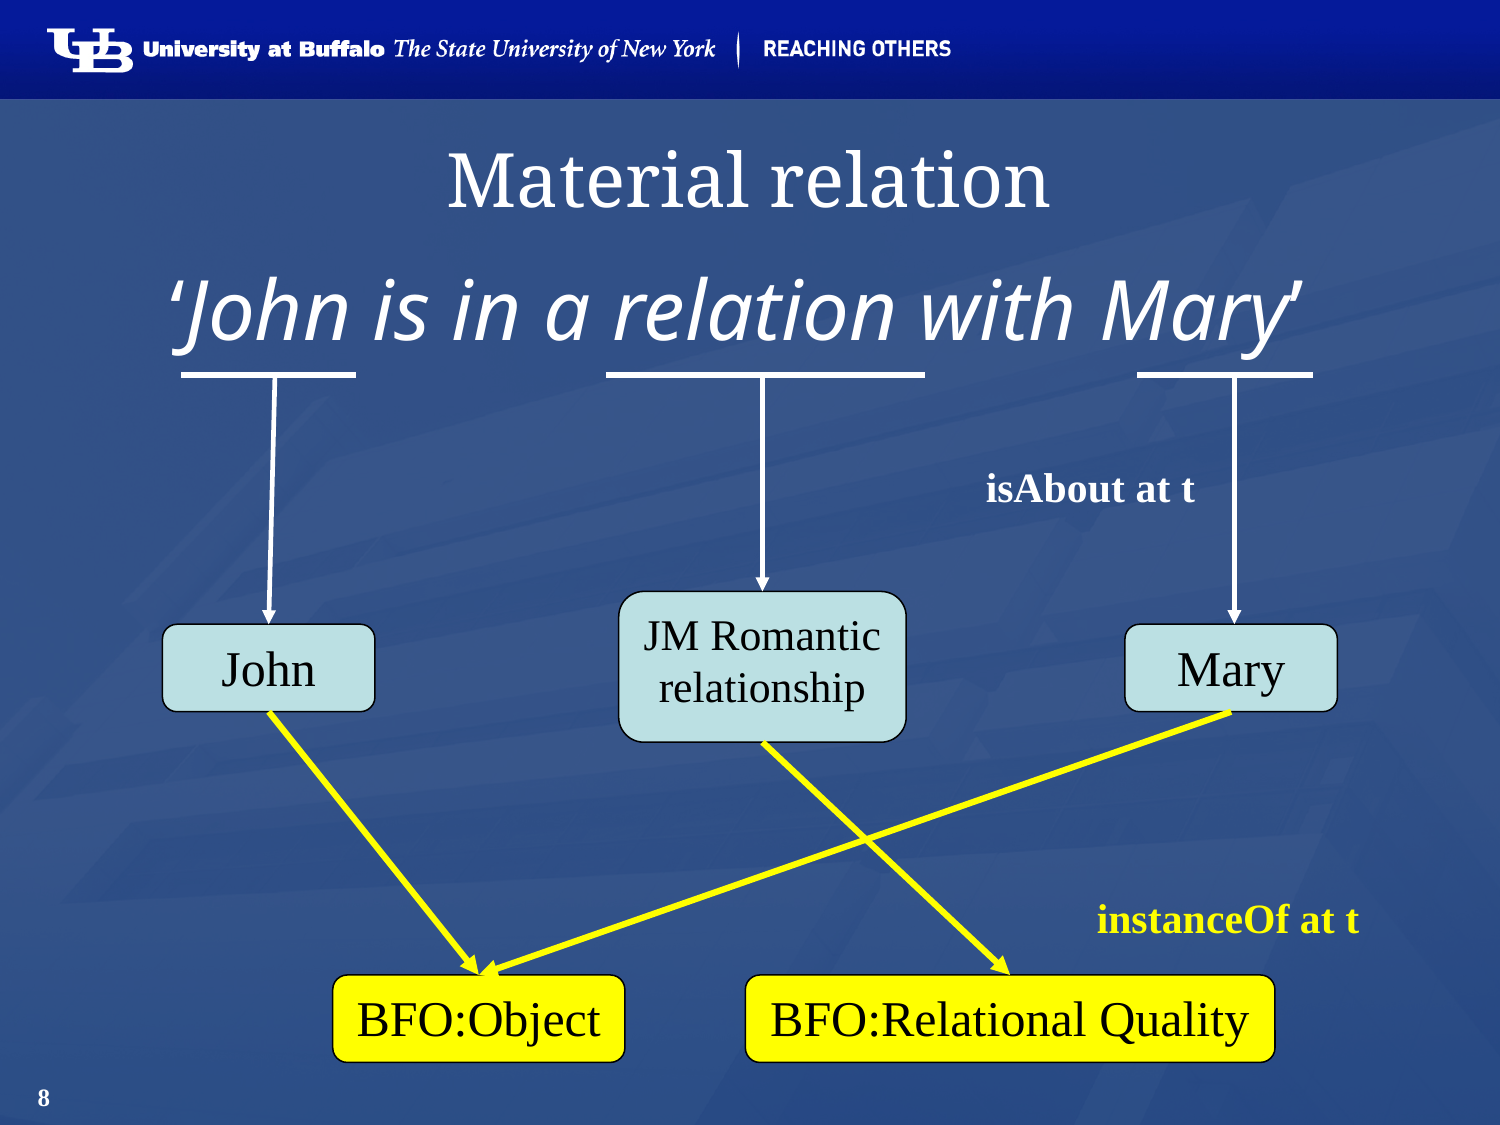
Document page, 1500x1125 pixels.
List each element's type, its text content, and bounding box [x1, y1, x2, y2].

title Material relation [37, 125, 1463, 250]
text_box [605, 374, 926, 710]
text_box isAbout at t [970, 453, 1119, 519]
slide_number 8 [0, 1062, 50, 1112]
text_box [162, 374, 376, 712]
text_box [268, 711, 1376, 1063]
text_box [1124, 374, 1338, 710]
list ‘John is in a relation with Mary’ [24, 249, 1450, 450]
picture [0, 0, 1500, 99]
